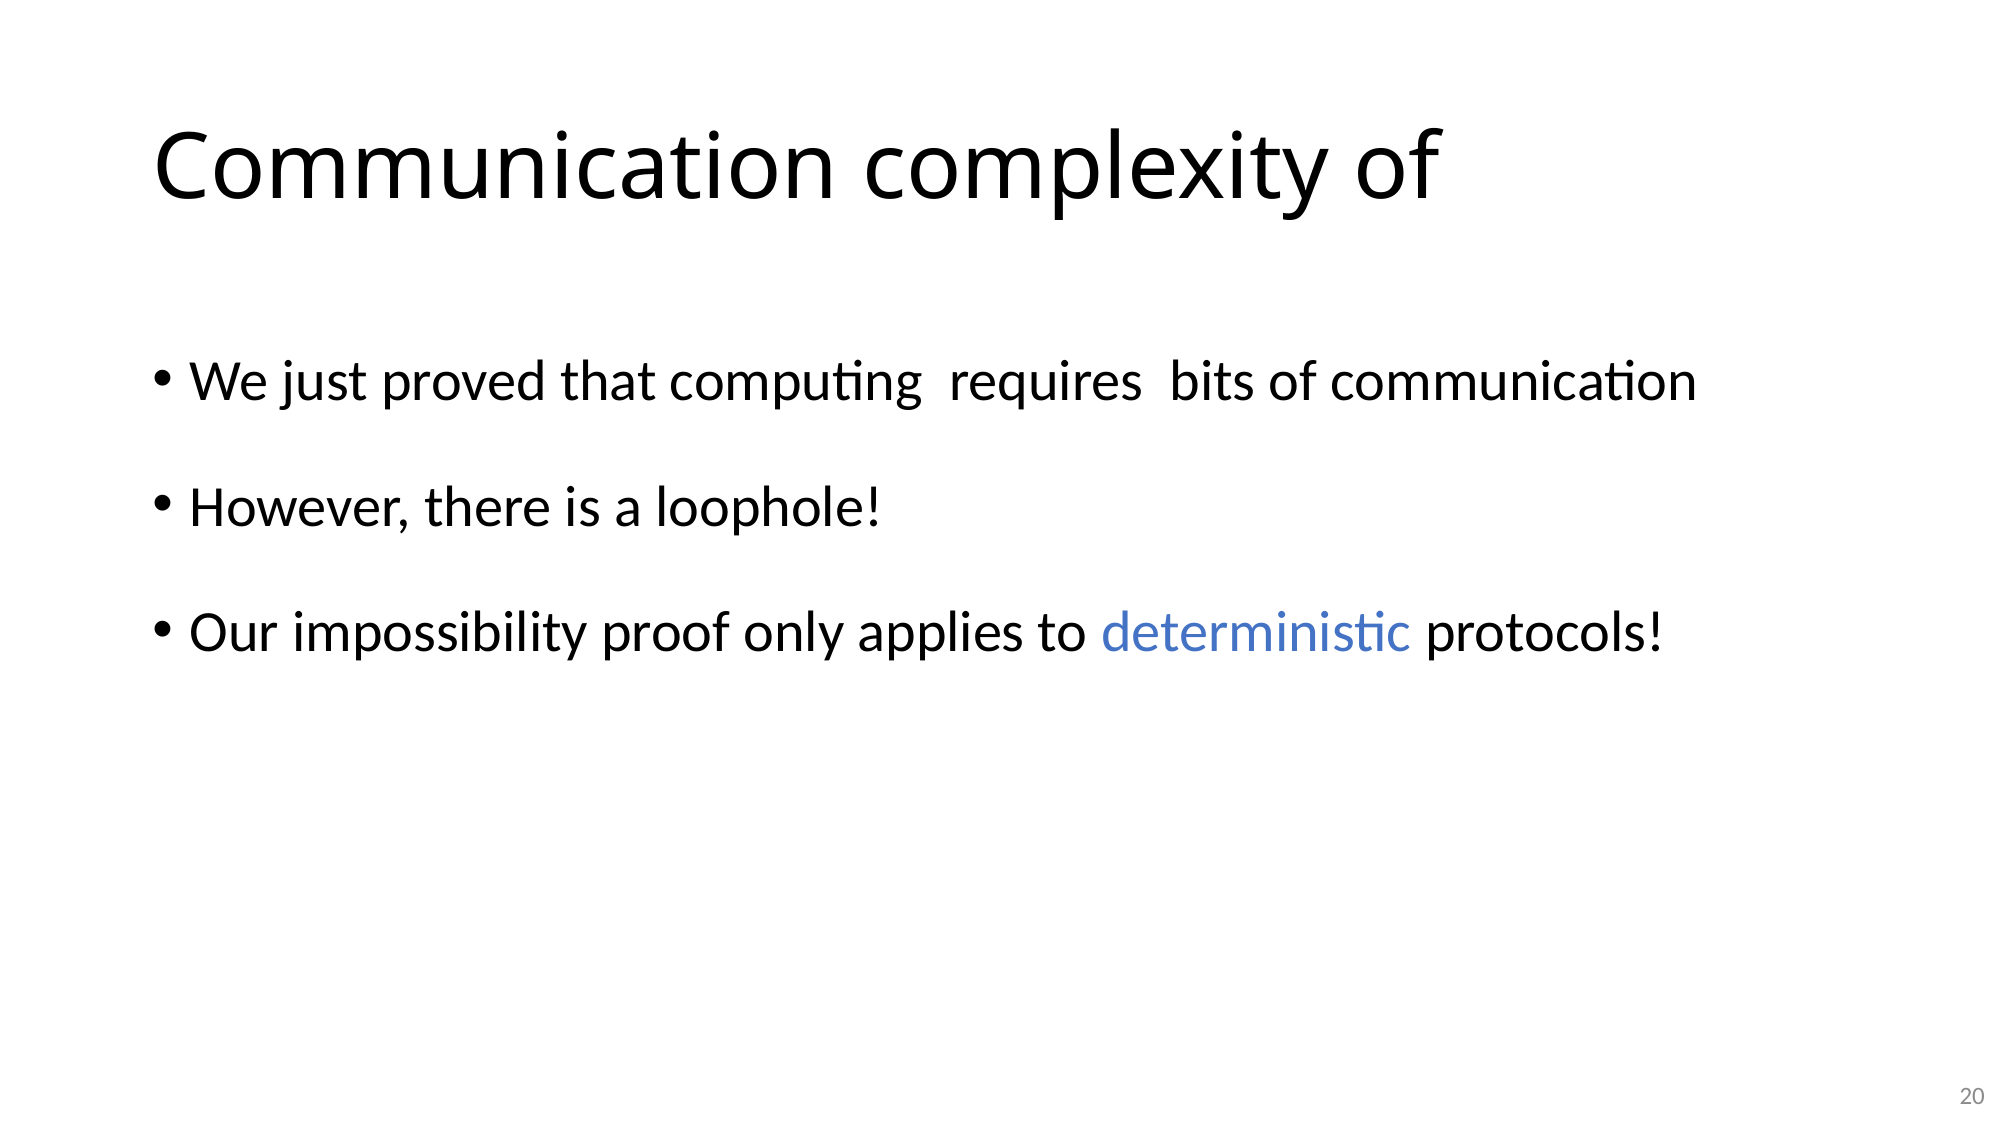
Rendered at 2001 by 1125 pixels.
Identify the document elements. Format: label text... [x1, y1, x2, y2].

slide_number 20 [1550, 1064, 2000, 1125]
